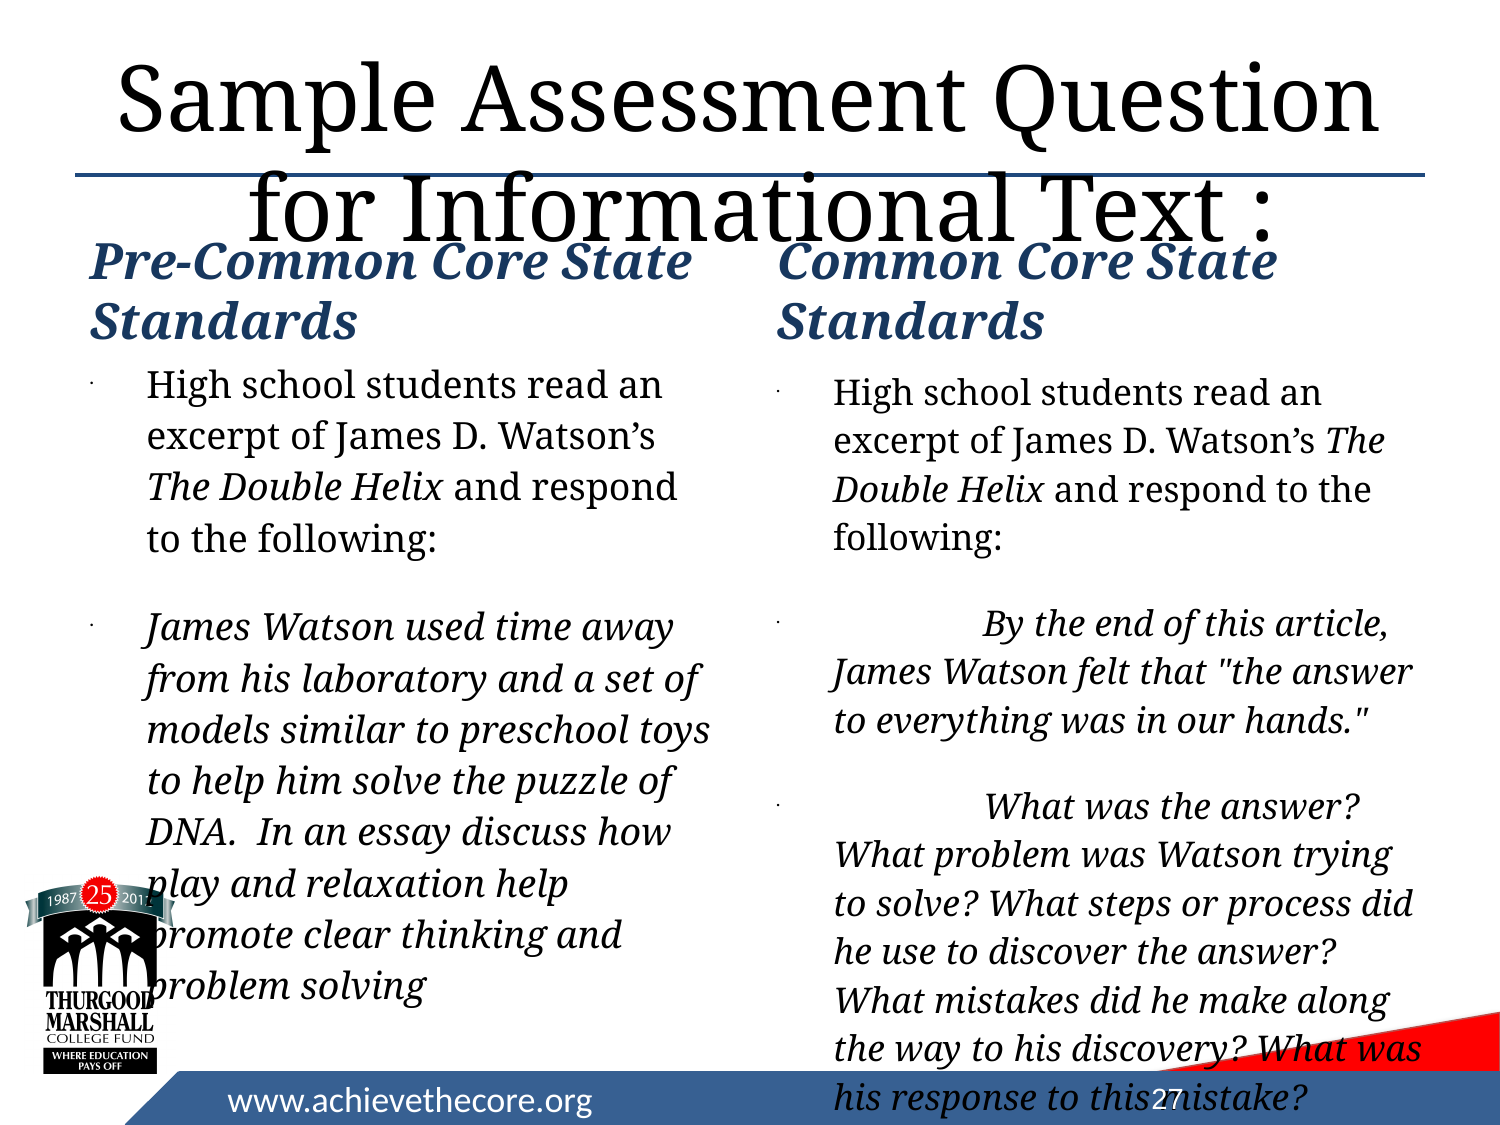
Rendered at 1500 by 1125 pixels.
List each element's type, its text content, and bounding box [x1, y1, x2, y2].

list High school students read an excerpt of James D. Watson’s The Double Helix and respond to the following: By the end of this article, James Watson felt that "the answer to everything was in our hands." What was the answer? What problem was Watson trying to solve? What steps or process did he use to discover the answer? What mistakes did he make along the way to his discovery? What was his response to this mistake? [761, 356, 1438, 1038]
list Common Core State Standards [761, 251, 1425, 356]
list Pre-Common Core State Standards [75, 251, 738, 356]
list High school students read an excerpt of James D. Watson’s The Double Helix and respond to the following: James Watson used time away from his laboratory and a set of models similar to preschool toys to help him solve the puzzle of DNA. In an essay discuss how play and relaxation help promote clear thinking and problem solving [75, 356, 738, 1005]
slide_number 27 [1136, 1073, 1487, 1125]
title Sample Assessment Question for Informational Text : [75, 32, 1425, 175]
picture [24, 874, 176, 1074]
